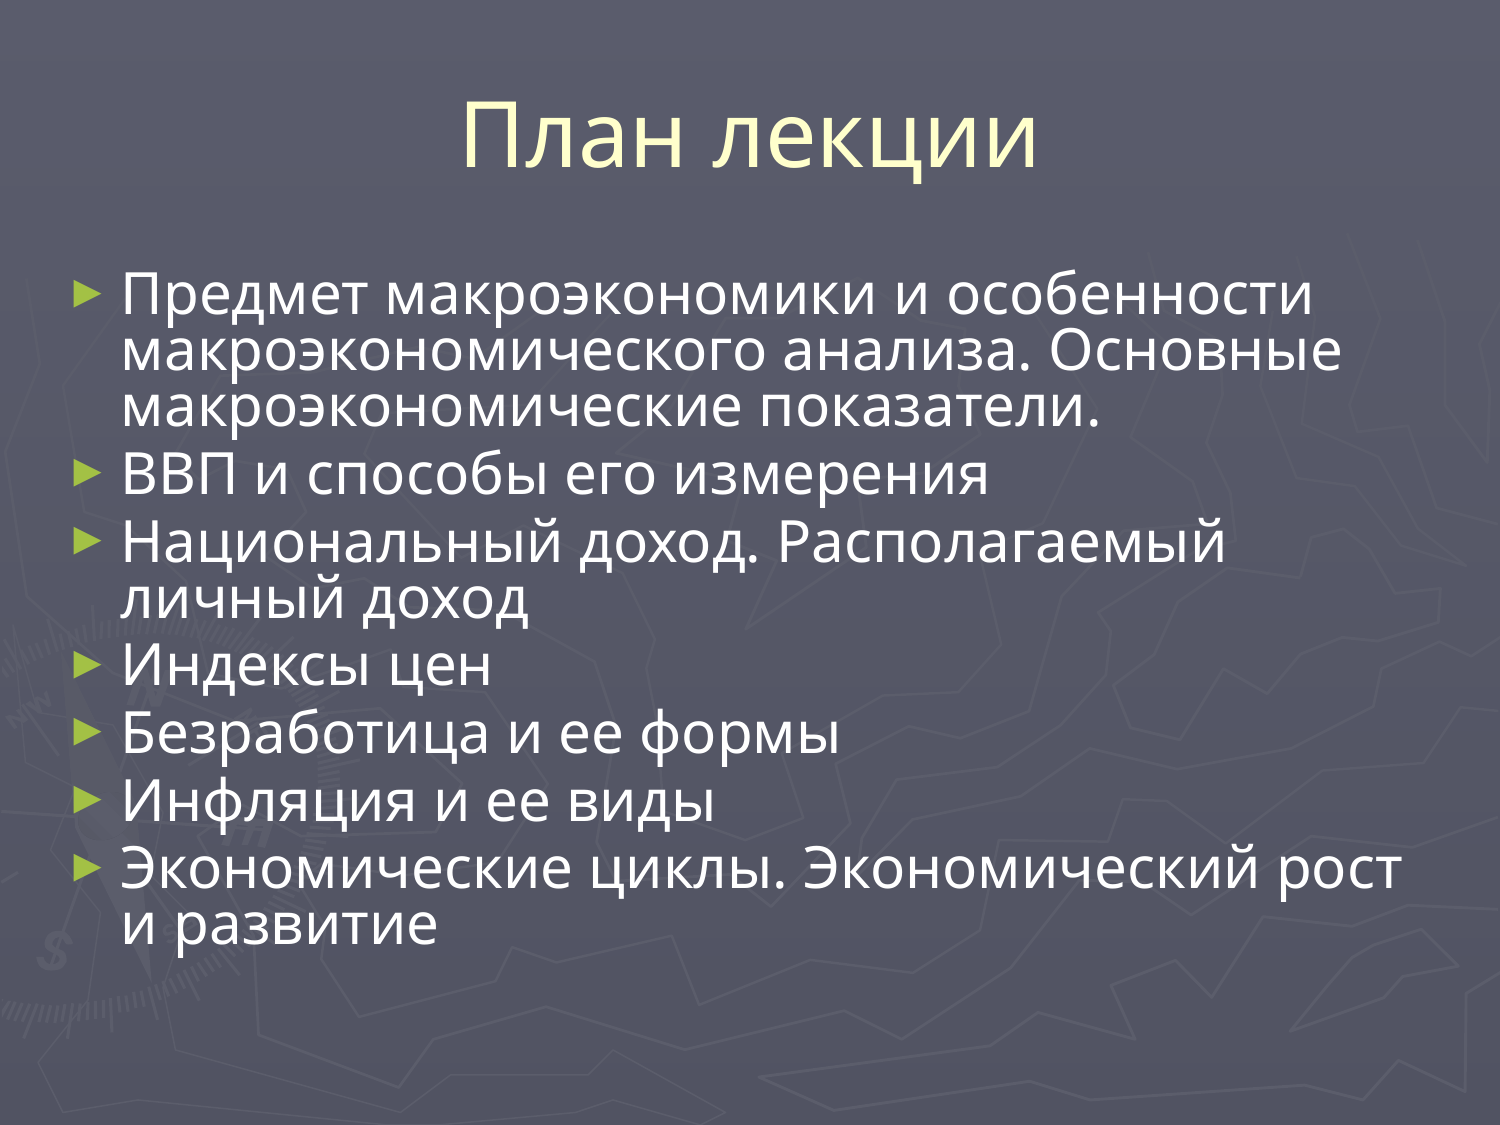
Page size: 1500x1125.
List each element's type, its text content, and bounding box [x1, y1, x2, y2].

list Предмет макроэкономики и особенности макроэкономического анализа. Основные макроэкономические показатели. ВВП и способы его измерения Национальный доход. Располагаемый личный доход Индексы цен Безработица и ее формы Инфляция и ее виды Экономические циклы. Экономический рост и развитие [49, 262, 1451, 1001]
title План лекции [49, 37, 1451, 226]
